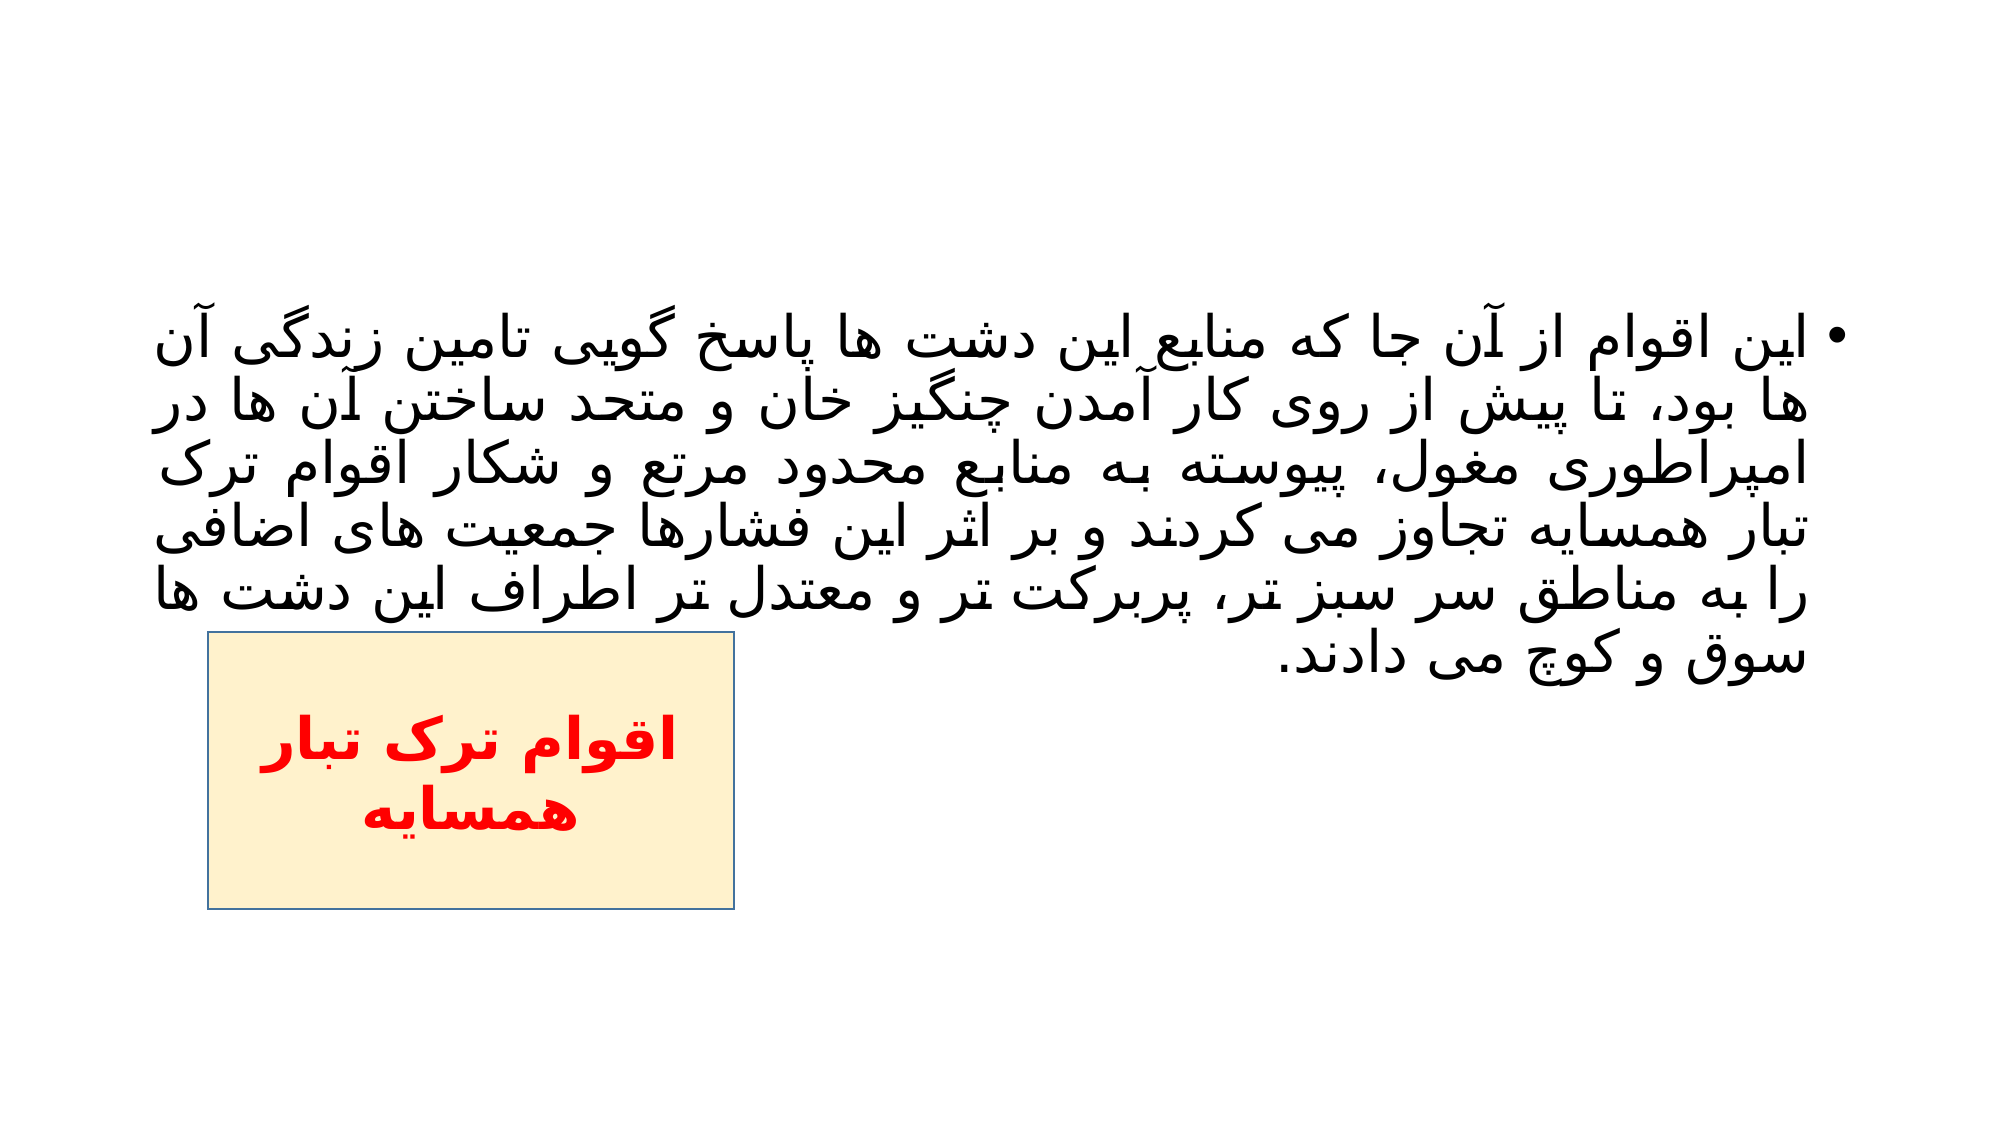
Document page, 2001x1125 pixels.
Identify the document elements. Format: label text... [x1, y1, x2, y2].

list این اقوام از آن جا که منابع این دشت ها پاسخ گویی تامین زندگی آن ها بود، تا پیش از روی کار آمدن چنگیز خان و متحد ساختن آن ها در امپراطوری مغول، پیوسته به منابع محدود مرتع و شکار اقوام ترک تبار همسایه تجاوز می کردند و بر اثر این فشارها جمعیت های اضافی را به مناطق سر سبز تر، پربرکت تر و معتدل تر اطراف این دشت ها سوق و کوچ می دادند. [137, 299, 1863, 1014]
text_box اقوام ترک تبار همسایه [207, 631, 735, 910]
